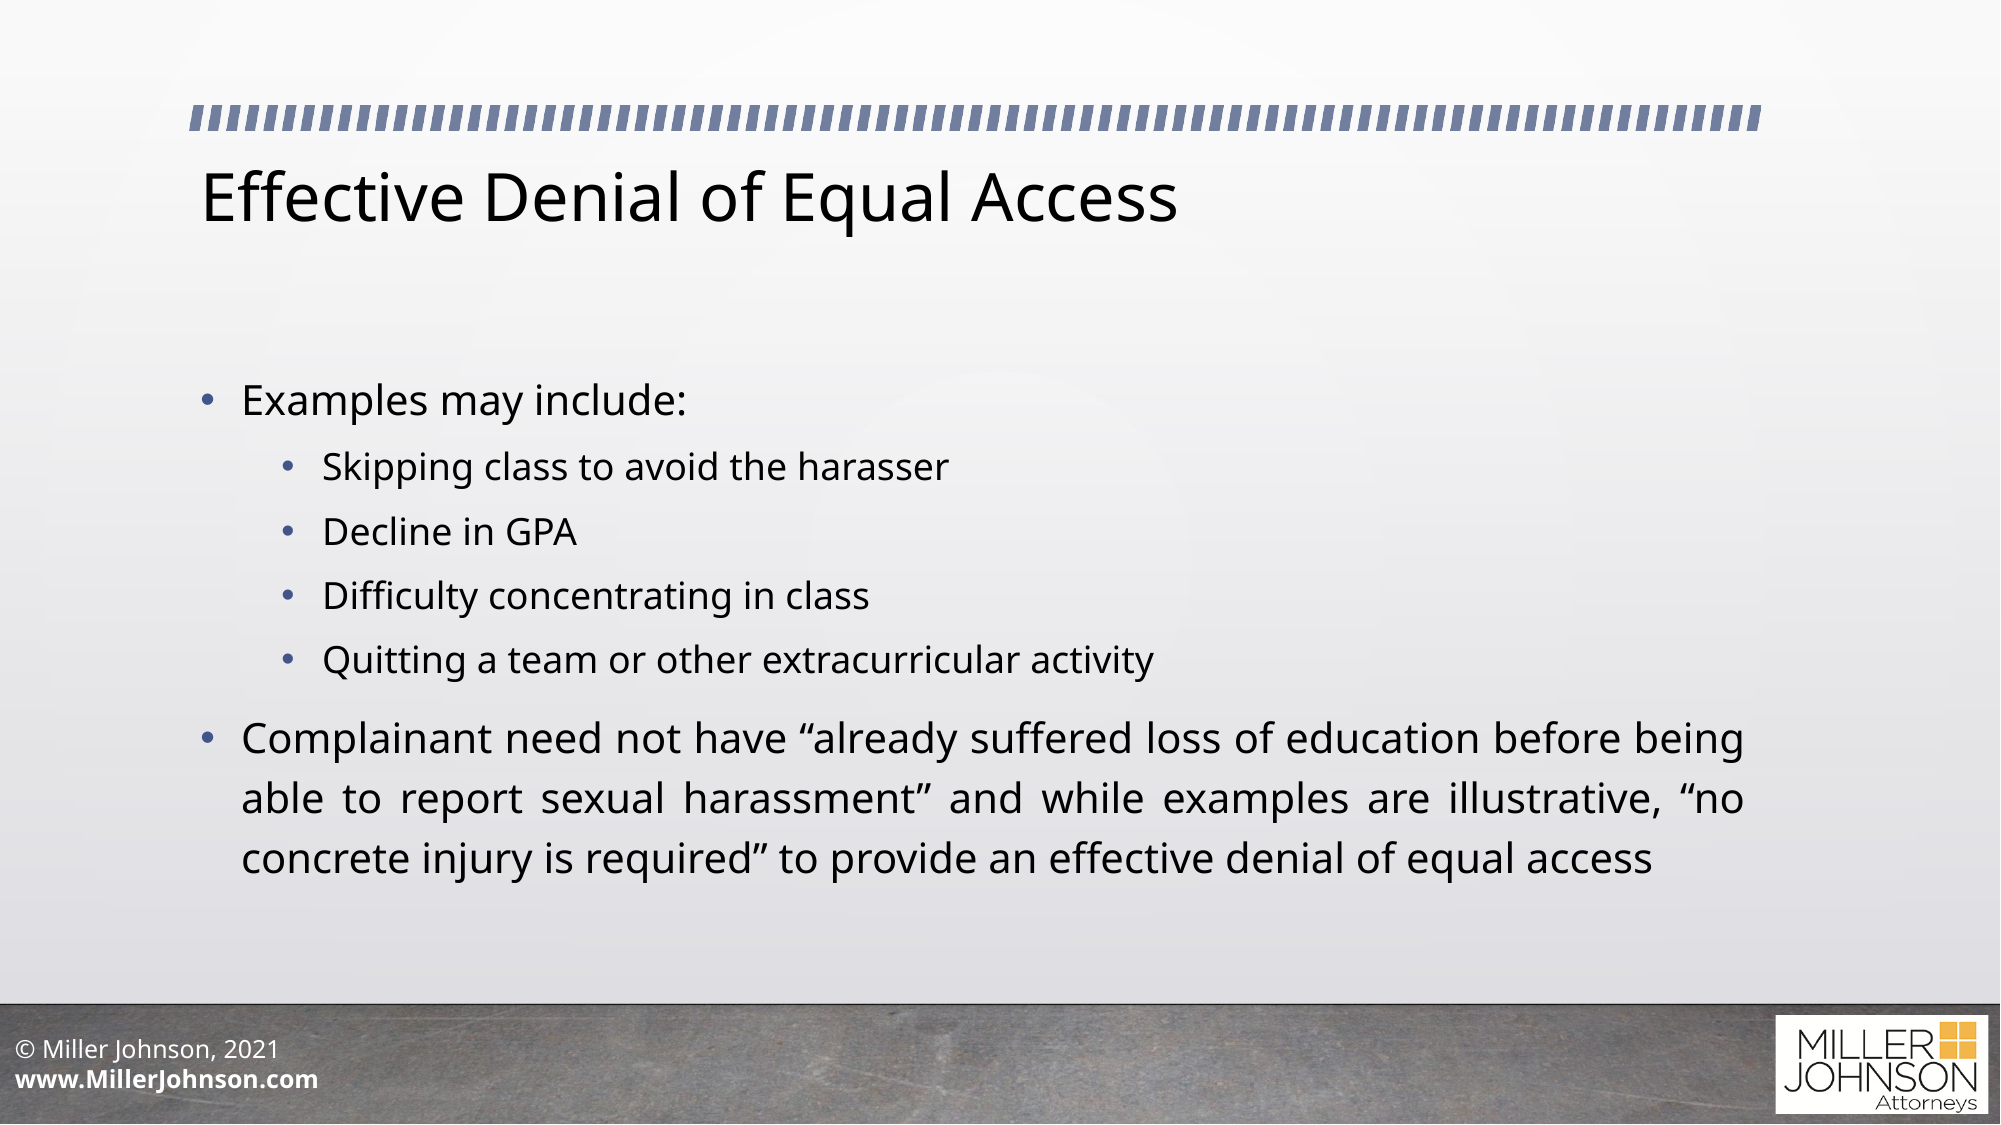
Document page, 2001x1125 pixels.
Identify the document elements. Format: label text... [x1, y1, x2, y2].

list Examples may include: Skipping class to avoid the harasser Decline in GPA Difficulty concentrating in class Quitting a team or other extracurricular activity Complainant need not have “already suffered loss of education before being able to report sexual harassment” and while examples are illustrative, “no concrete injury is required” to provide an effective denial of equal access [185, 356, 1761, 897]
title Effective Denial of Equal Access [185, 156, 1761, 329]
picture [0, 1004, 2000, 1124]
text_box © Miller Johnson, 2021 www.MillerJohnson.com [0, 1026, 423, 1101]
